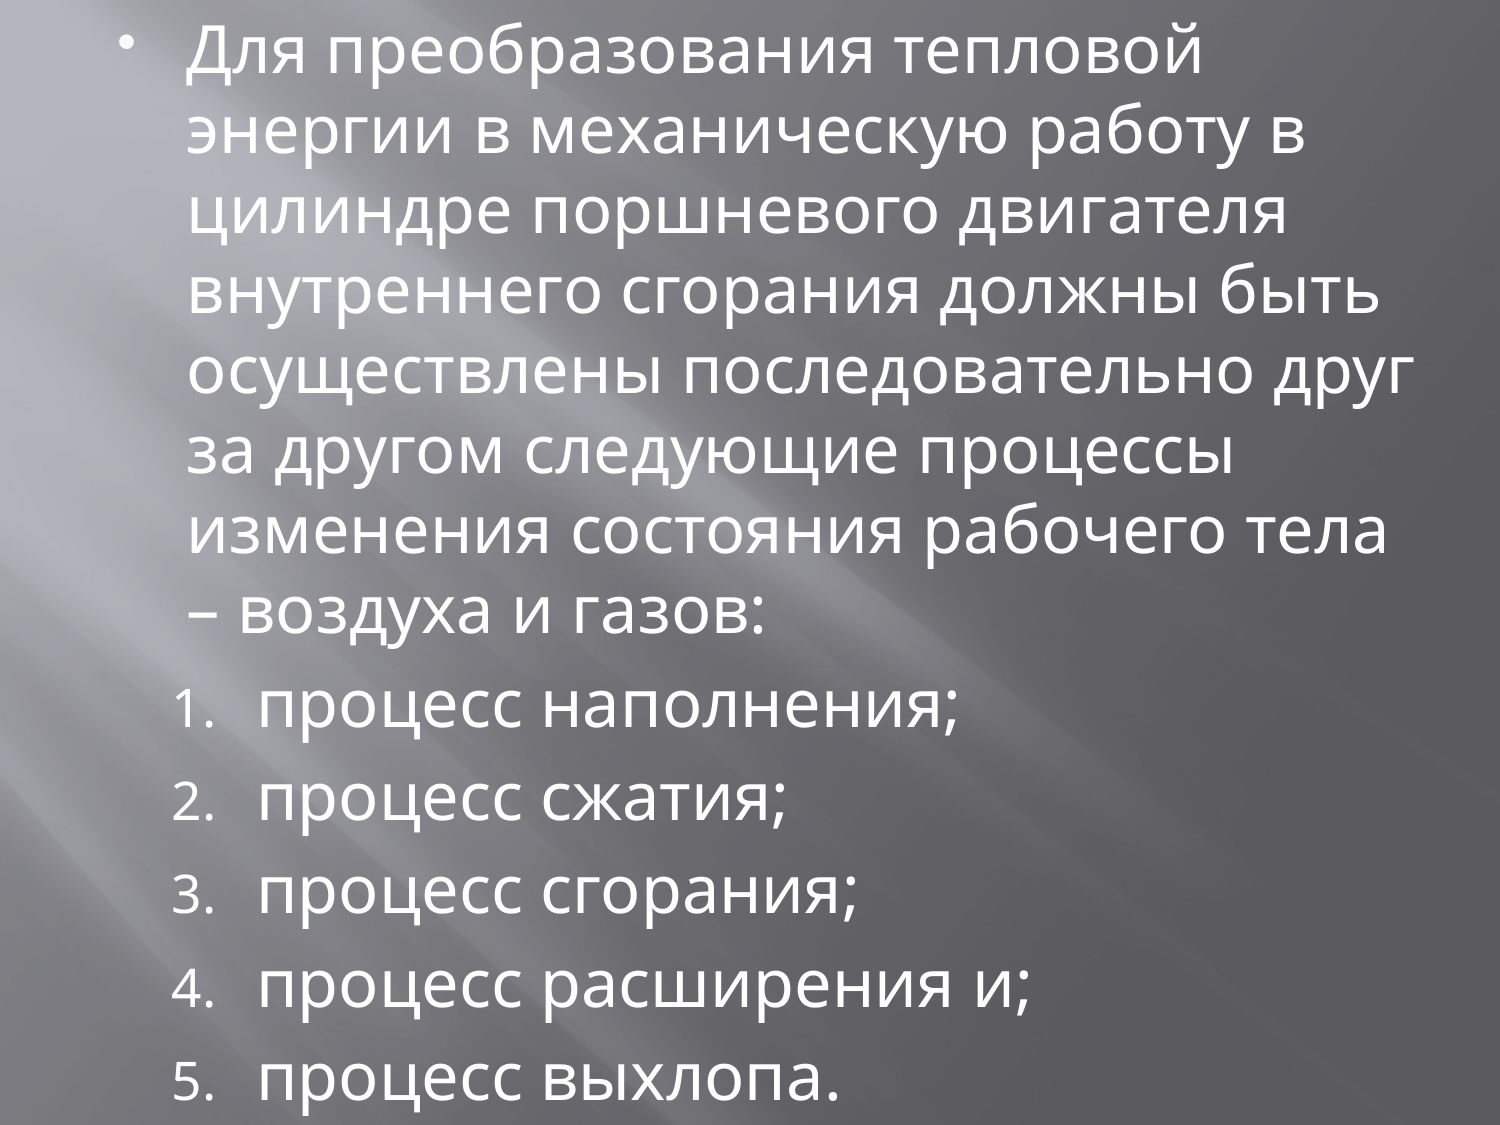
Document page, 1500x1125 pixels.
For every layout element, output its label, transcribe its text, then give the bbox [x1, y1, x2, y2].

list Для преобразования тепловой энергии в механическую работу в цилиндре поршневого двигателя внутреннего сгорания должны быть осуществлены последовательно друг за другом следующие процессы изменения состояния рабочего тела – воздуха и газов: процесс наполнения; процесс сжатия; процесс сгорания; процесс расширения и; процесс выхлопа. [82, 0, 1432, 1125]
